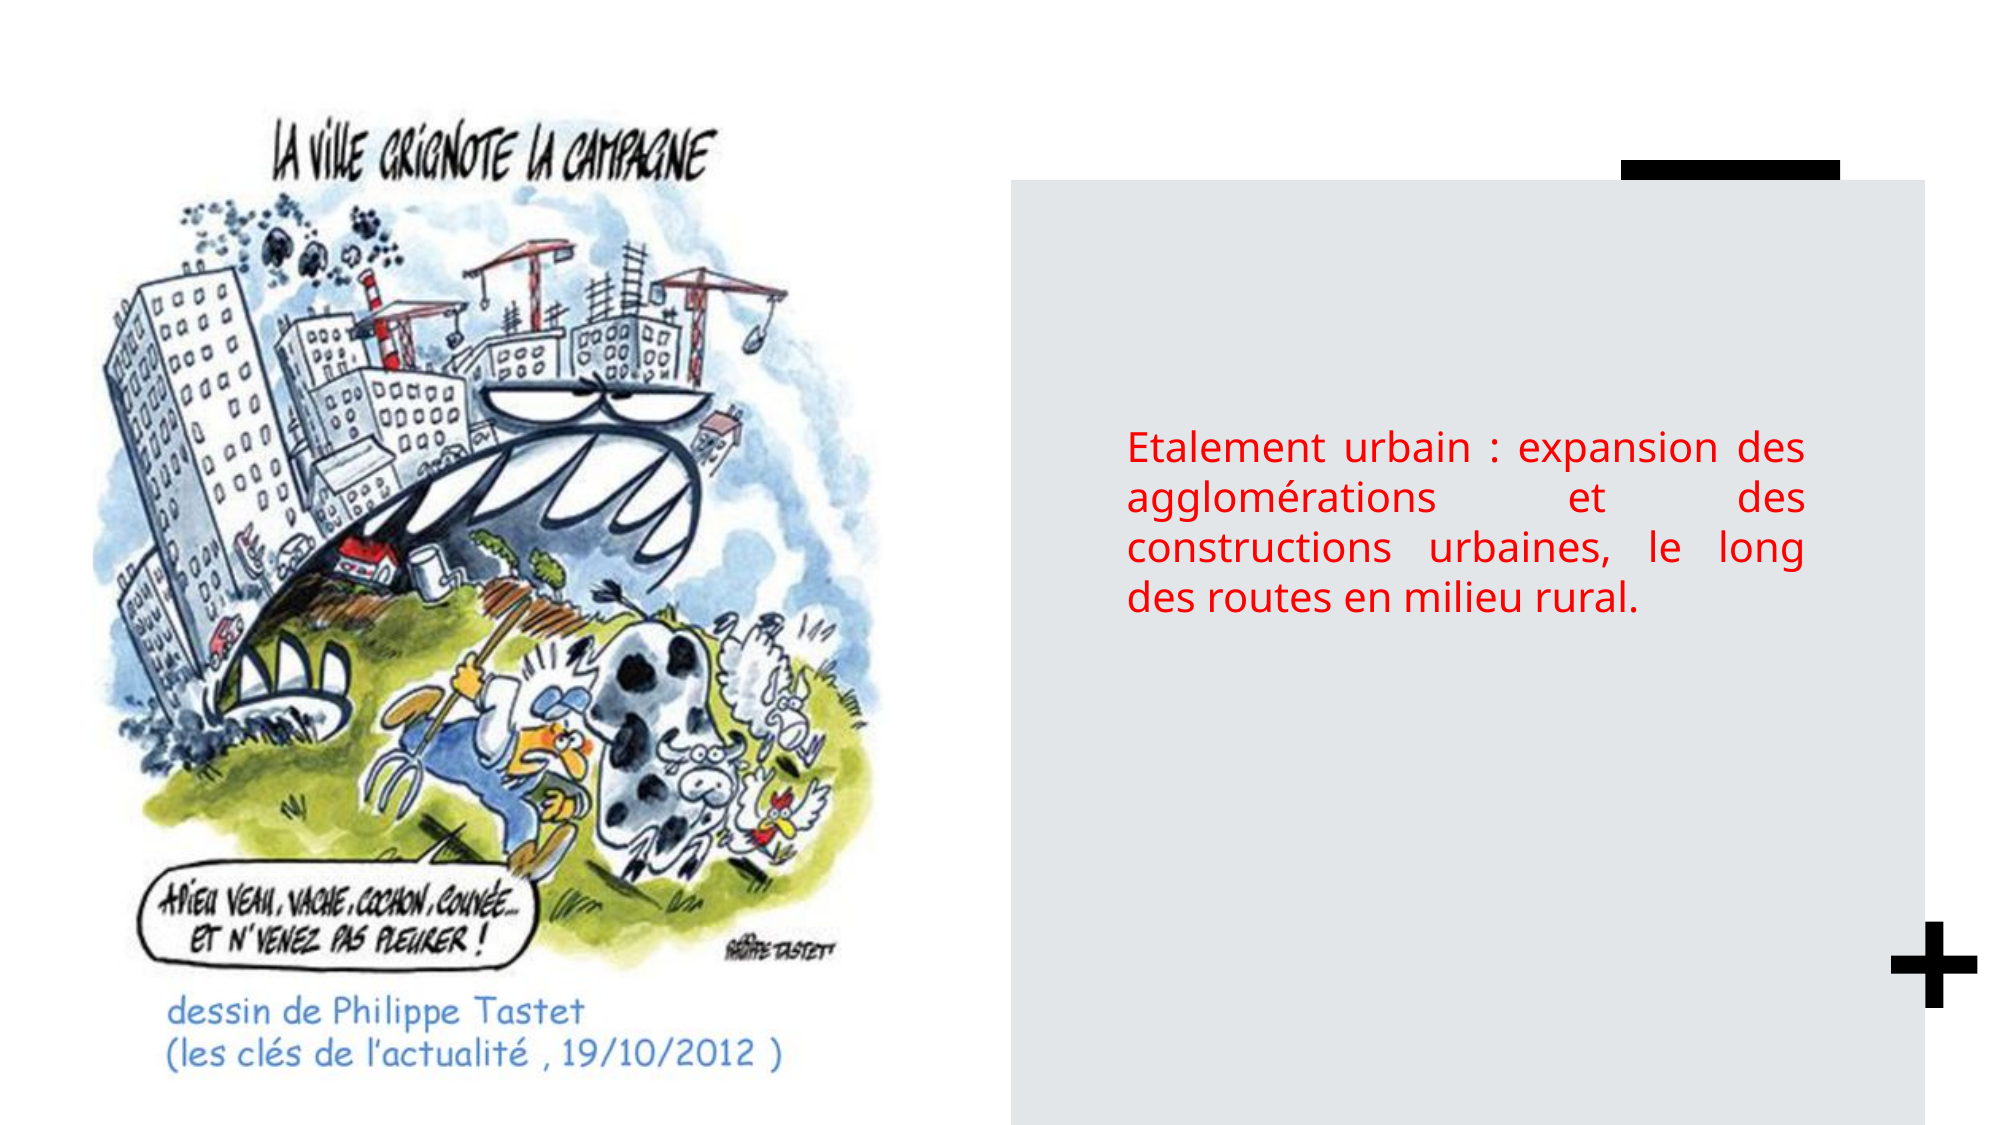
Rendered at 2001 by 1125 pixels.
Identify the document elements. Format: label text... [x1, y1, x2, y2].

picture [92, 63, 889, 1098]
list Etalement urbain : expansion des agglomérations et des constructions urbaines, le long des routes en milieu rural. [1111, 413, 1822, 937]
